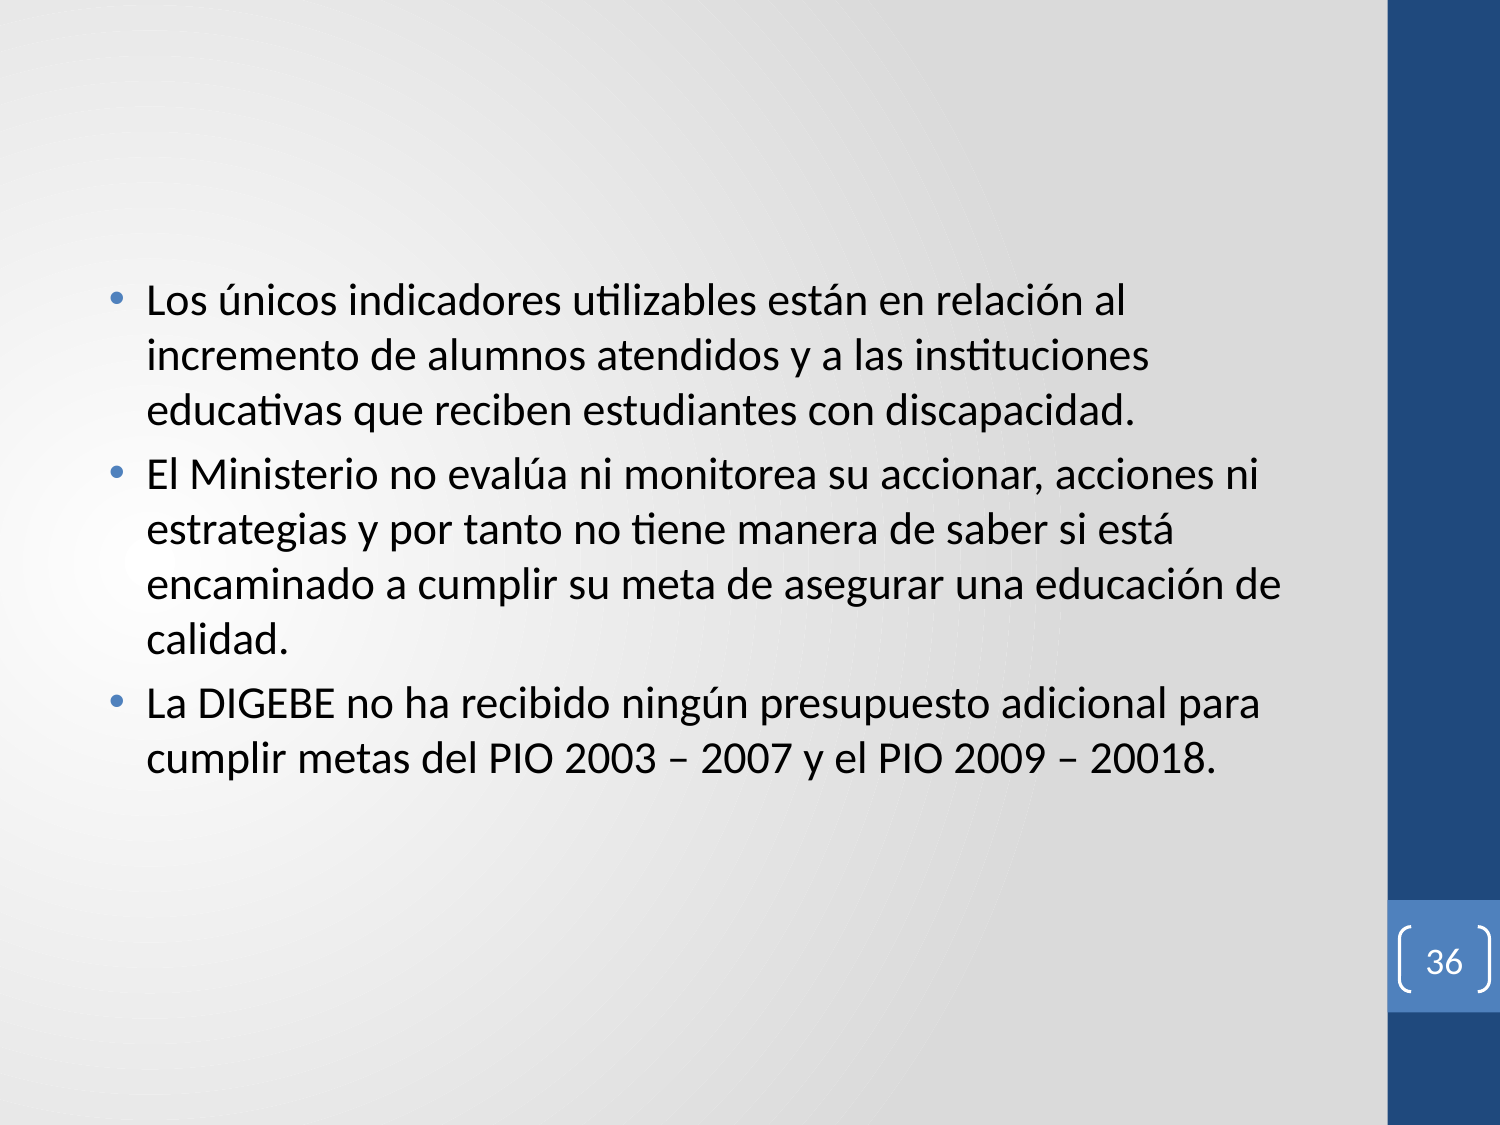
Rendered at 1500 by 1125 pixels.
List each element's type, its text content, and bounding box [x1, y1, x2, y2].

slide_number 36 [1397, 925, 1492, 994]
list Los únicos indicadores utilizables están en relación al incremento de alumnos atendidos y a las instituciones educativas que reciben estudiantes con discapacidad. El Ministerio no evalúa ni monitorea su accionar, acciones ni estrategias y por tanto no tiene manera de saber si está encaminado a cumplir su meta de asegurar una educación de calidad. La DIGEBE no ha recibido ningún presupuesto adicional para cumplir metas del PIO 2003 – 2007 y el PIO 2009 – 20018. [75, 262, 1325, 1050]
